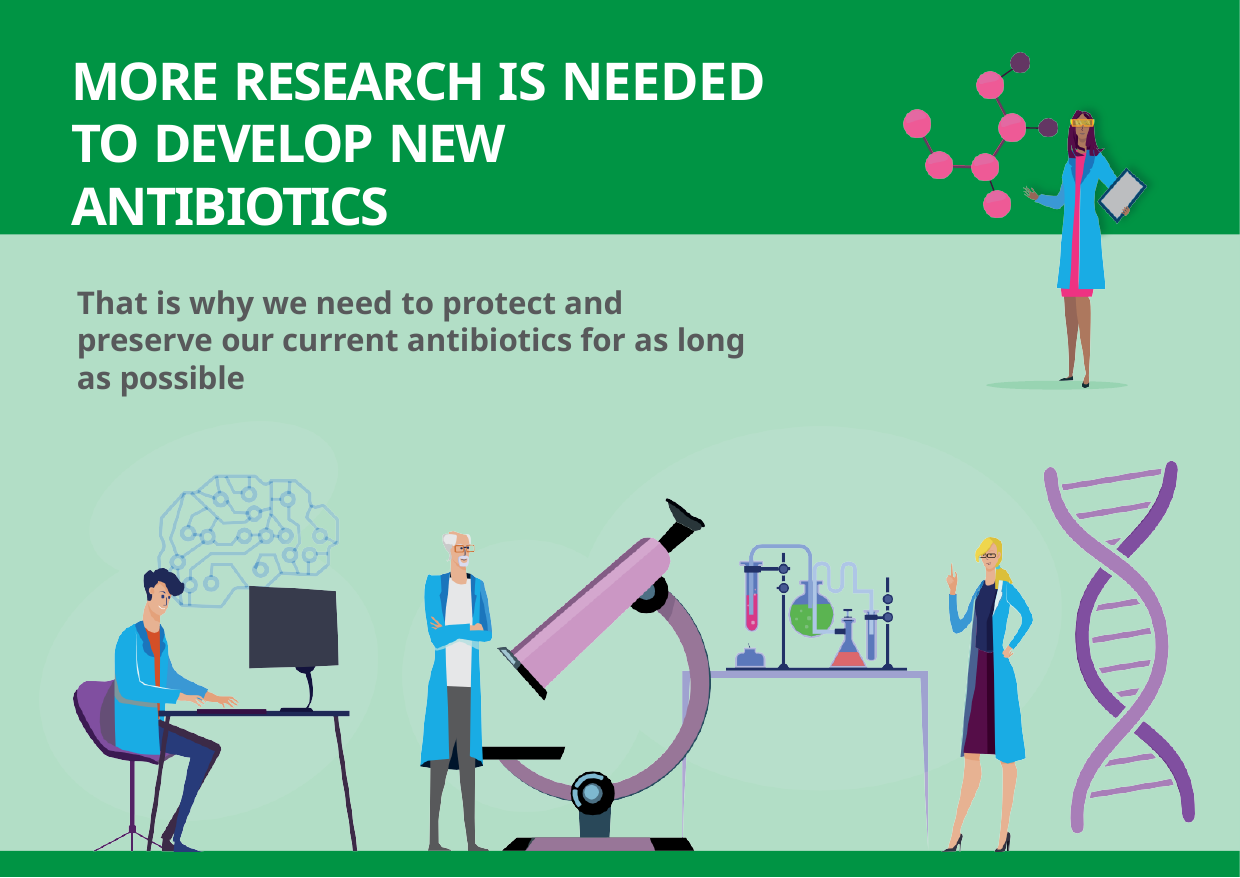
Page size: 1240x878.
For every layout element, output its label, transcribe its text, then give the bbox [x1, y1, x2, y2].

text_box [523, 0, 1240, 389]
title MORE RESEARCH IS NEEDED TO DEVELOP NEW ANTIBIOTICS [69, 46, 518, 236]
picture [402, 426, 1195, 852]
text_box That is why we need to protect and preserve our current antibiotics for as long as possible [74, 281, 522, 396]
picture [39, 421, 378, 852]
